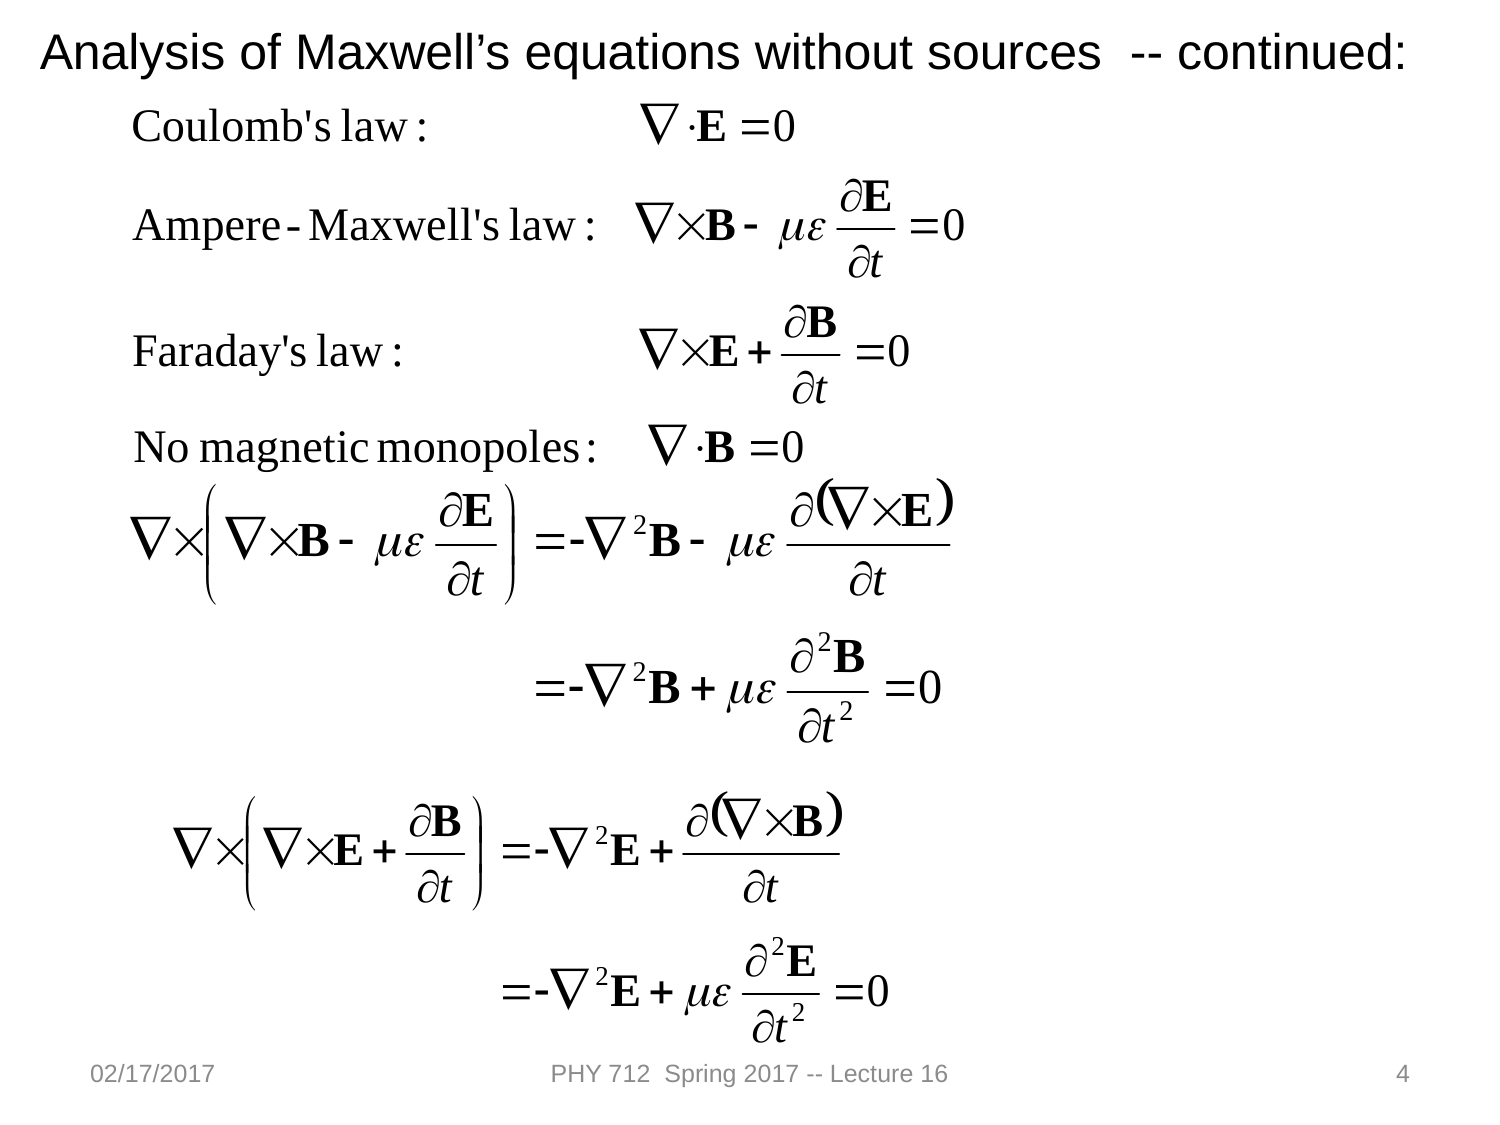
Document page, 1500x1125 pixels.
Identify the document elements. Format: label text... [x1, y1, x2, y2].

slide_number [75, 1042, 425, 1103]
text_box Analysis of Maxwell’s equations without sources -- continued: [24, 12, 1475, 87]
footer PHY 712 Spring 2017 -- Lecture 16 [512, 1042, 988, 1103]
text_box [124, 490, 960, 753]
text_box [167, 787, 896, 1053]
slide_number 4 [1074, 1042, 1425, 1103]
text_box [124, 99, 973, 482]
